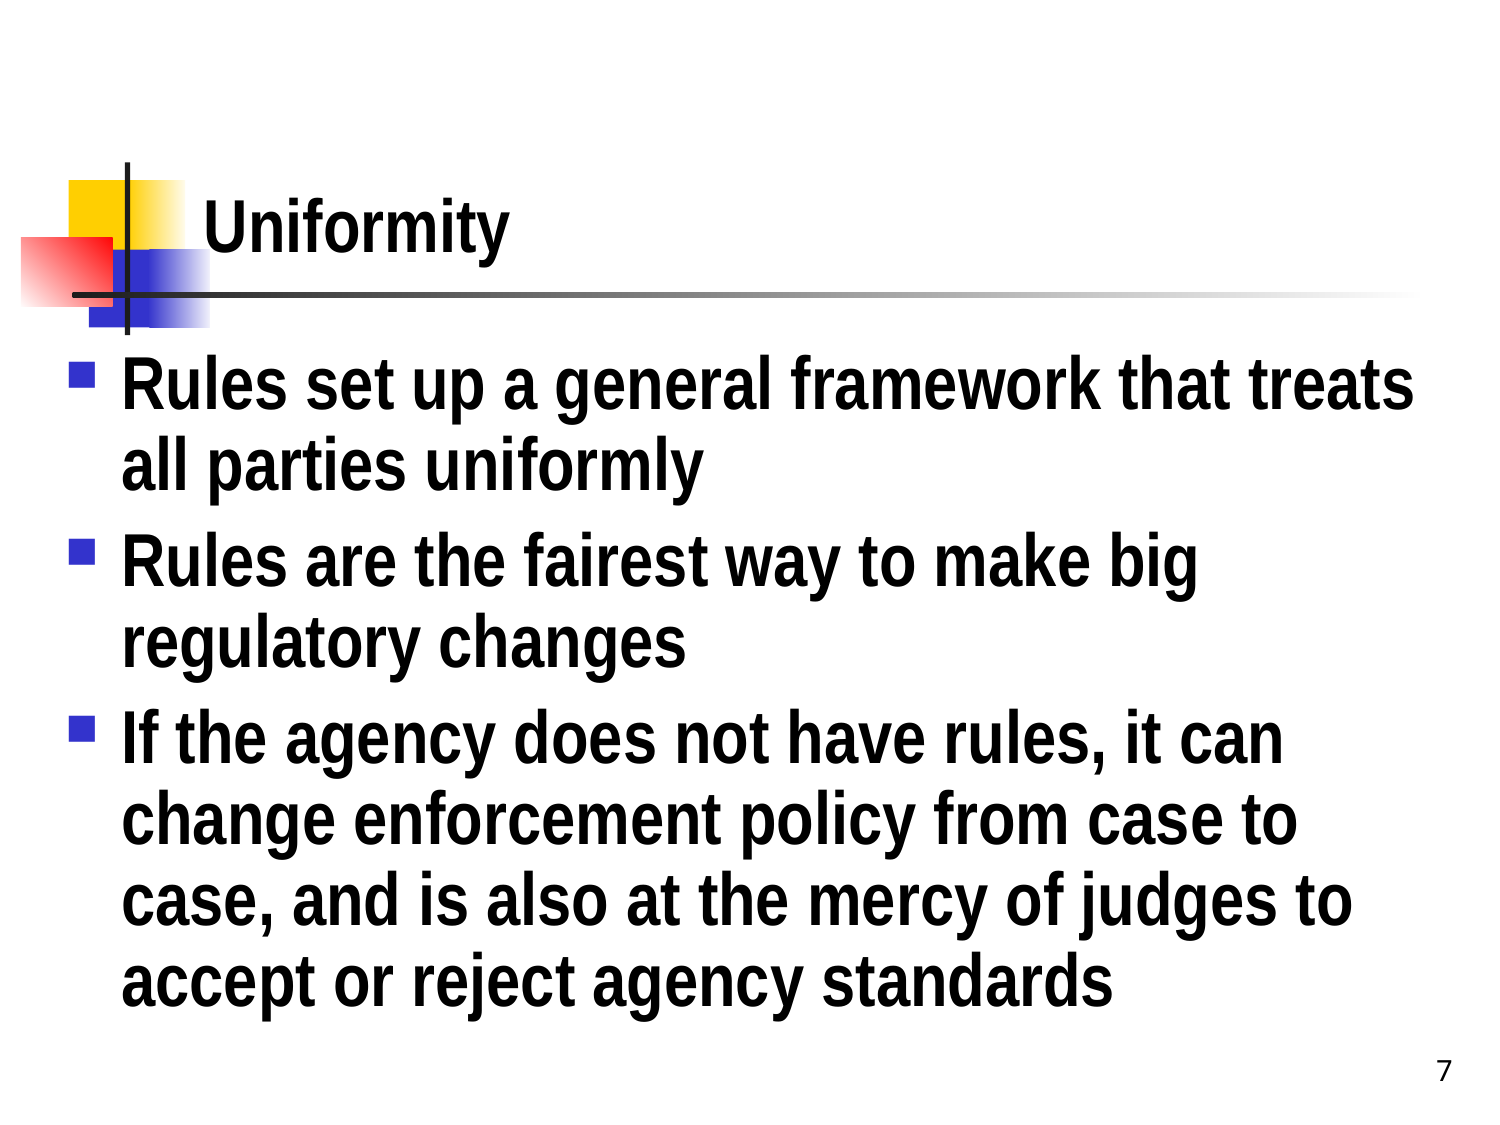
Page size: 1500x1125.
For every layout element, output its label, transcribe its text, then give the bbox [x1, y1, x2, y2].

slide_number 7 [1155, 1024, 1468, 1100]
list Rules set up a general framework that treats all parties uniformly Rules are the fairest way to make big regulatory changes If the agency does not have rules, it can change enforcement policy from case to case, and is also at the mercy of judges to accept or reject agency standards [50, 337, 1450, 1075]
title Uniformity [188, 35, 1468, 275]
